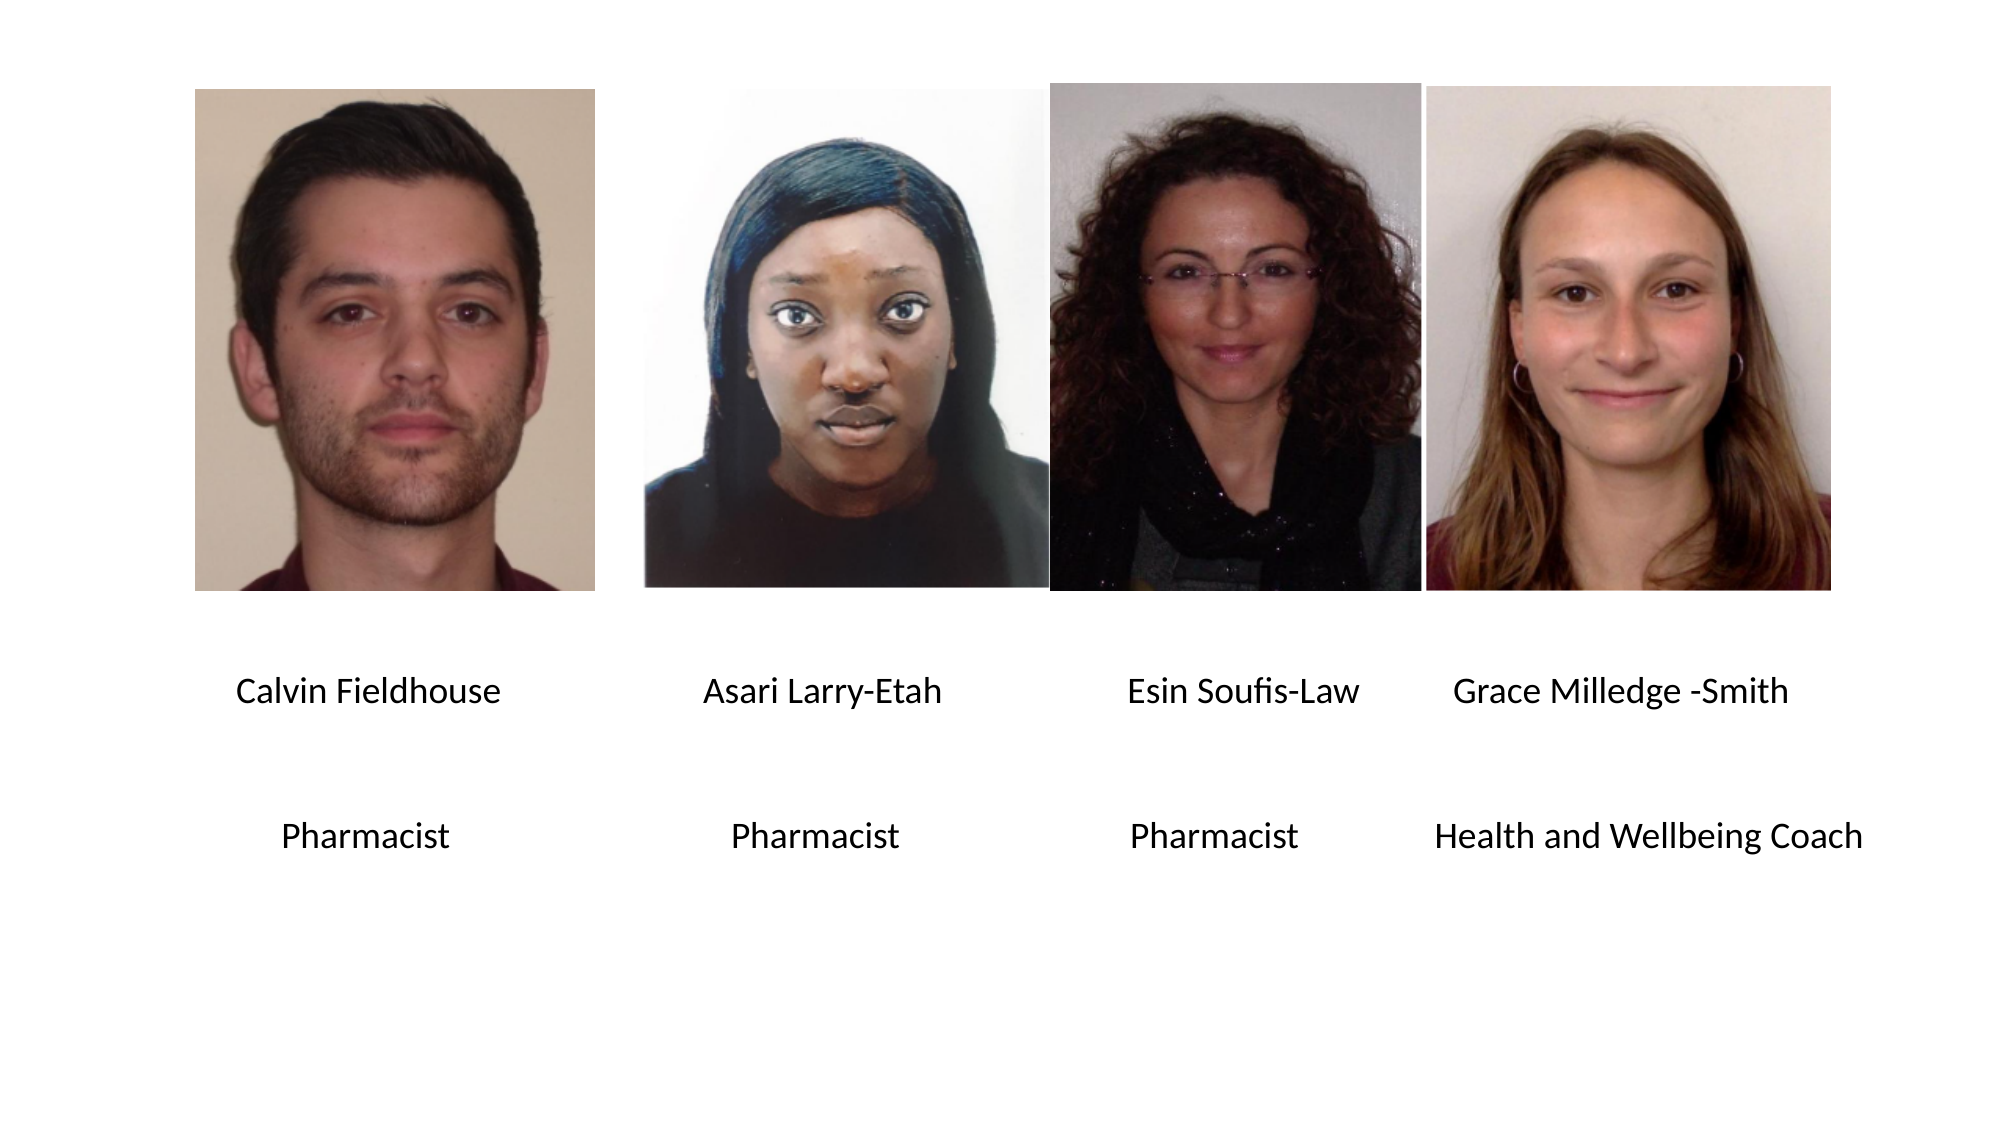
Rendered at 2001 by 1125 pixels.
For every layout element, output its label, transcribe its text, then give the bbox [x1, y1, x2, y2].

picture [1425, 86, 1831, 594]
picture [195, 83, 1423, 591]
text_box Calvin Fieldhouse Asari Larry-Etah Esin Soufis-Law Grace Milledge -Smith [195, 658, 1831, 718]
text_box Pharmacist Pharmacist Pharmacist Health and Wellbeing Coach [198, 804, 1971, 864]
